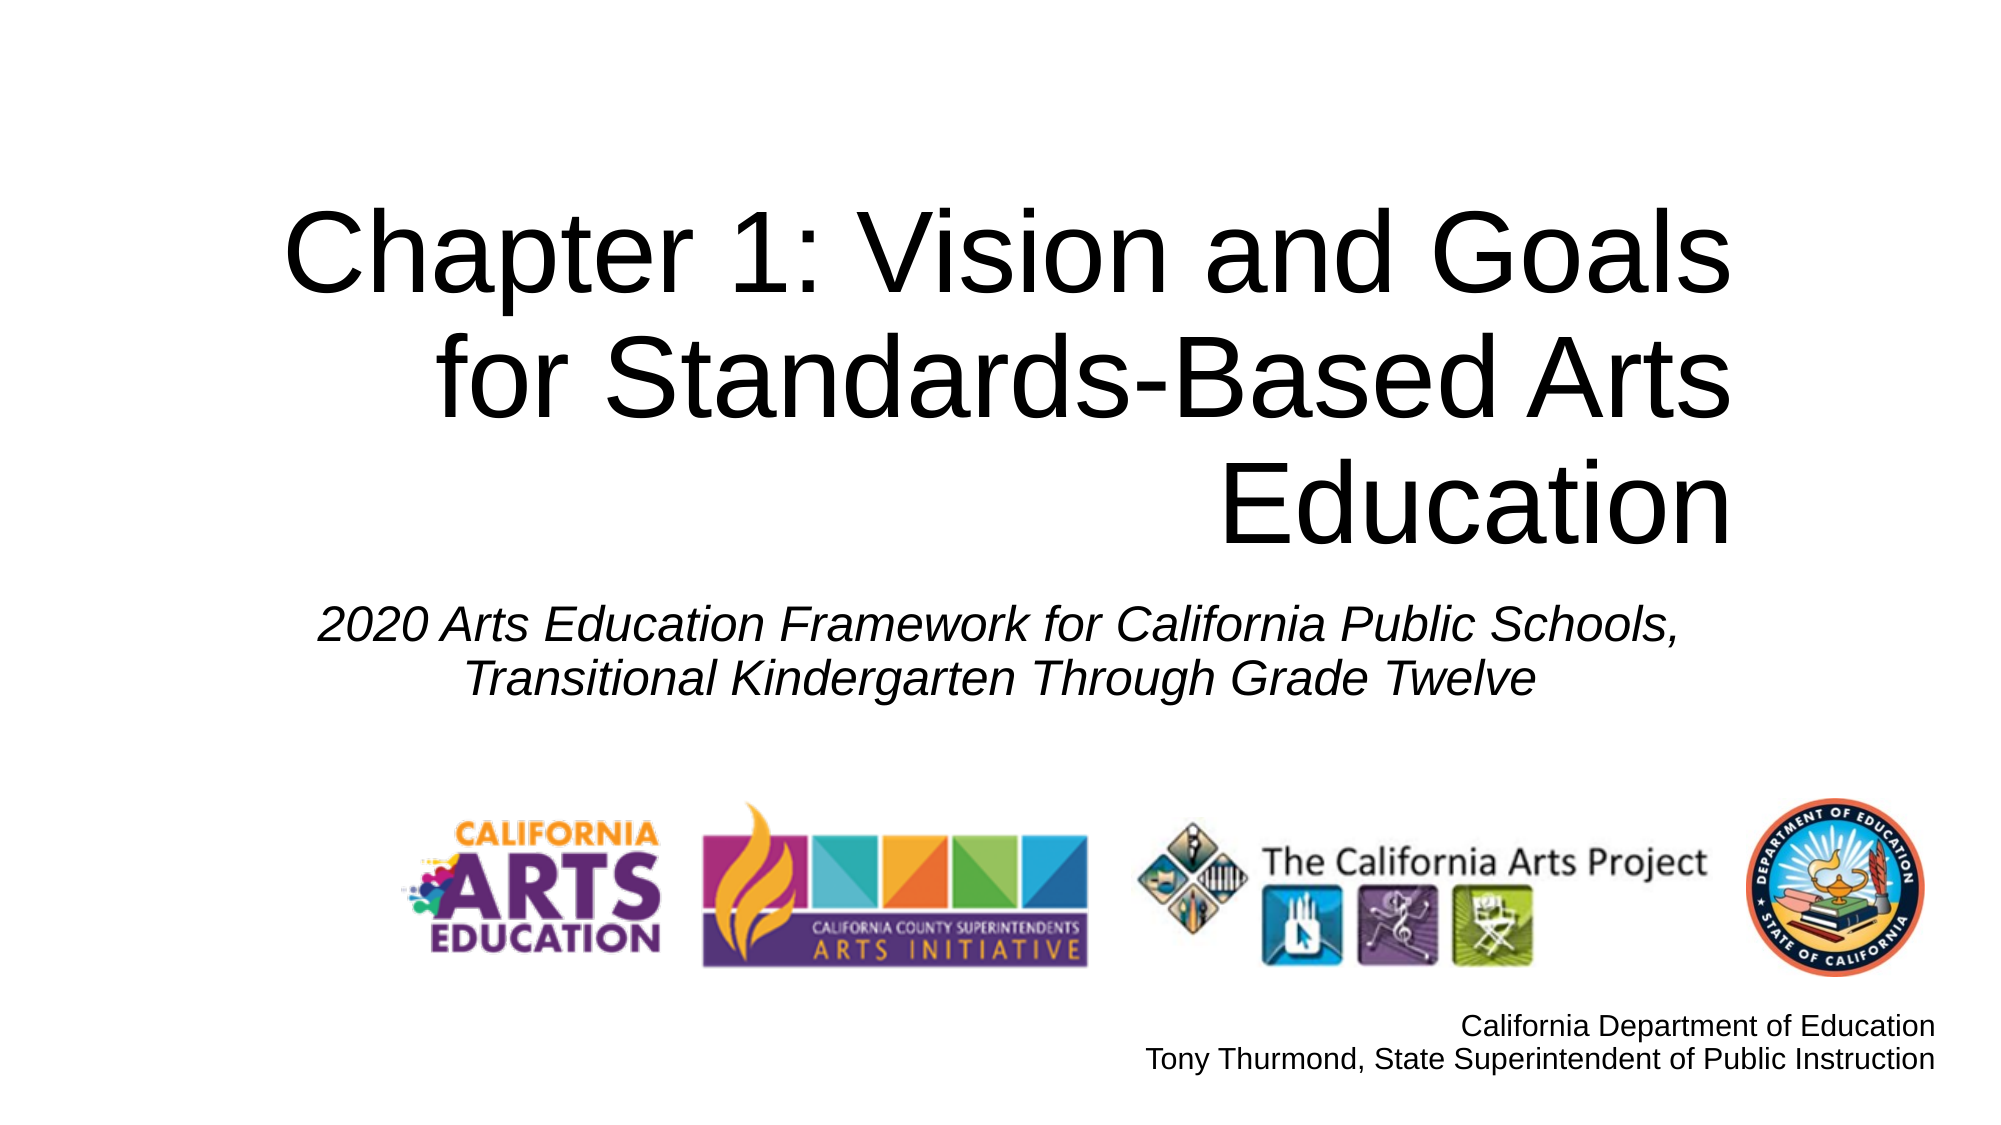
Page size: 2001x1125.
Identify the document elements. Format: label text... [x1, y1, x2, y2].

subtitle 2020 Arts Education Framework for California Public Schools, Transitional Kindergarten Through Grade Twelve [249, 590, 1750, 863]
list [699, 800, 1092, 970]
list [1746, 798, 1925, 977]
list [1131, 817, 1713, 971]
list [397, 810, 673, 975]
title Chapter 1: Vision and Goals for Standards-Based Arts Education [249, 184, 1750, 576]
list California Department of Education Tony Thurmond, State Superintendent of Public Instruction [631, 1002, 1952, 1084]
